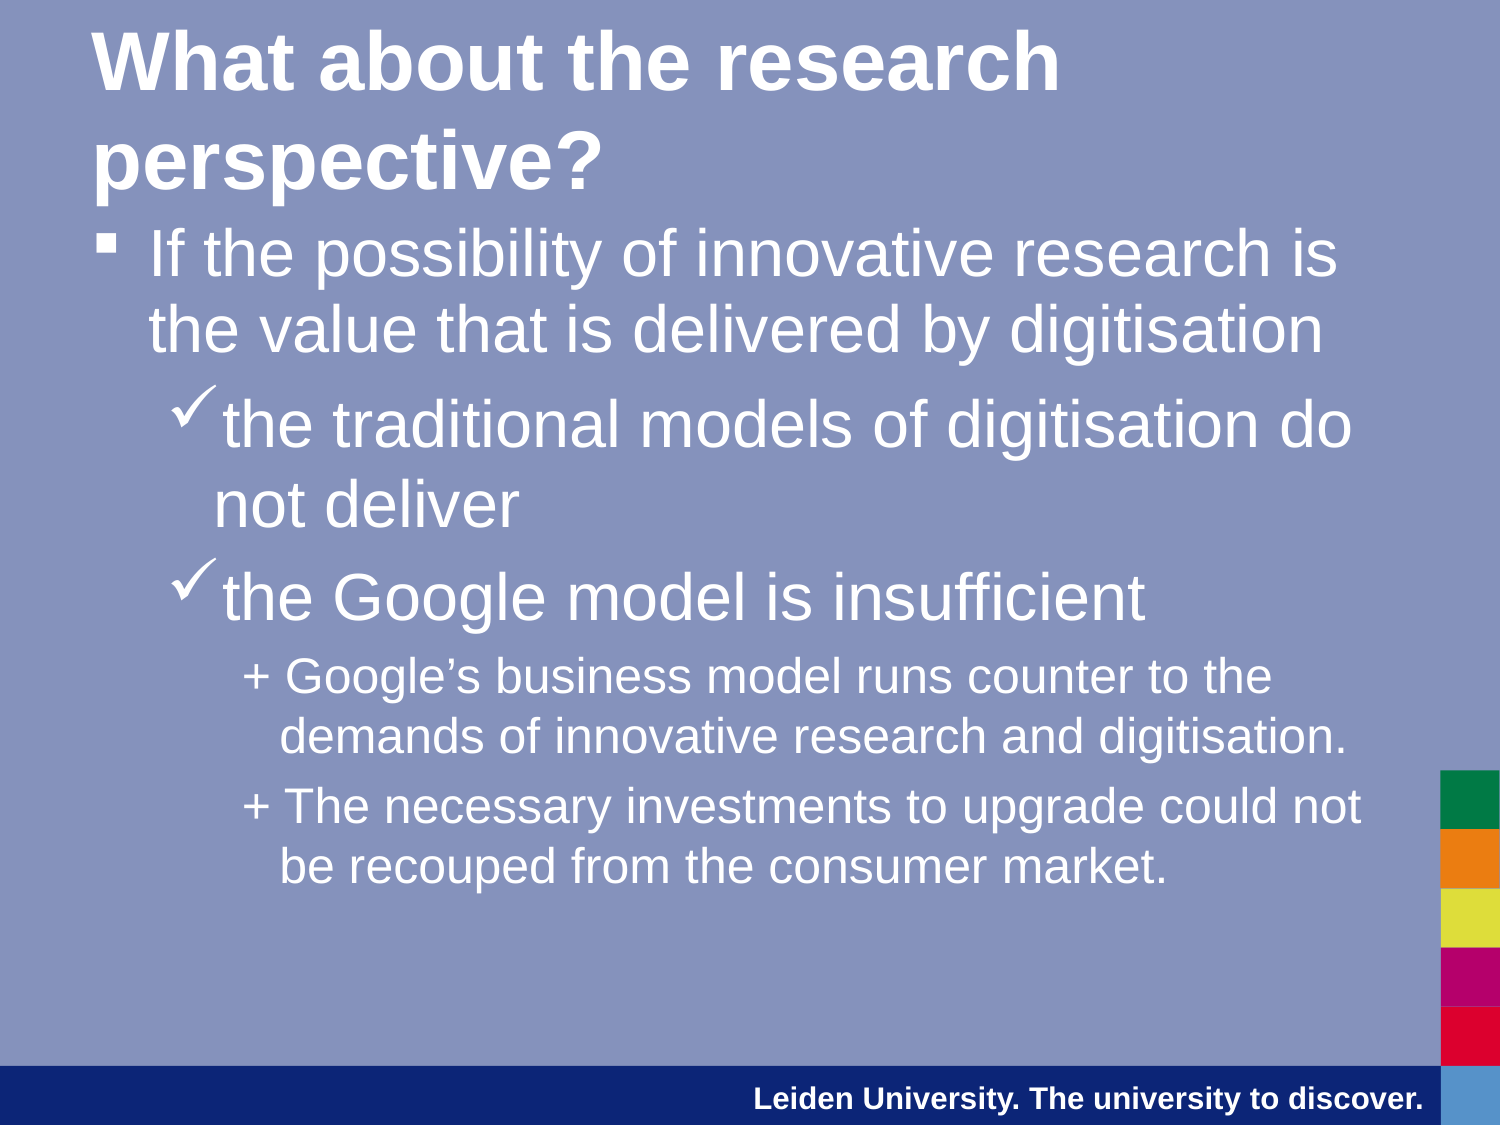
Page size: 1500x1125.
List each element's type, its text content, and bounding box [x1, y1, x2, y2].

list If the possibility of innovative research is the value that is delivered by digitisation the traditional models of digitisation do not deliver the Google model is insufficient + Google’s business model runs counter to the demands of innovative research and digitisation. + The necessary investments to upgrade could not be recouped from the consumer market. [76, 207, 1412, 965]
title What about the research perspective? [76, 54, 1412, 159]
